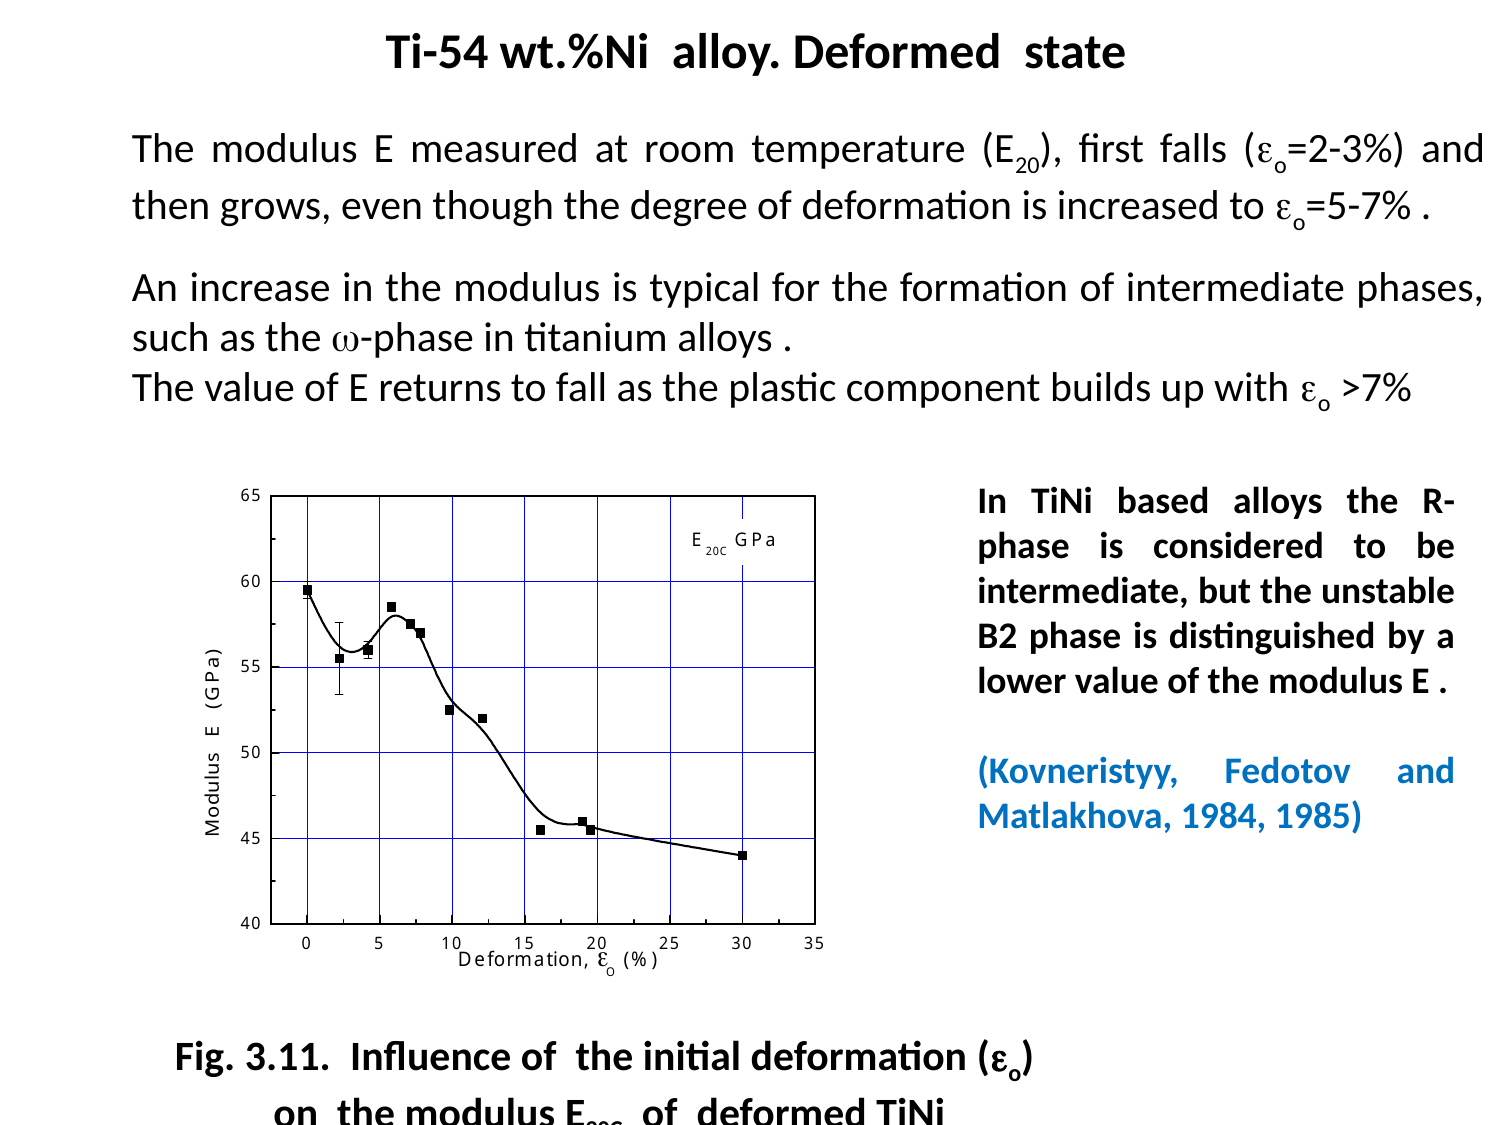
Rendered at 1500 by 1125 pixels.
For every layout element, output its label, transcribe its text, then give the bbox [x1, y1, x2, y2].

picture [135, 426, 934, 1024]
text_box Fig. 3.11. Influence of the initial deformation (o) on the modulus E20C of deformed TiNi [93, 1021, 1125, 1125]
text_box In TiNi based alloys the R-phase is considered to be intermediate, but the unstable B2 phase is distinguished by a lower value of the modulus E . (Kovneristyy, Fedotov and Matlakhova, 1984, 1985) [962, 469, 1471, 844]
text_box The modulus E measured at room temperature (E20), first falls (o=2-3%) and then grows, even though the degree of deformation is increased to o=5-7% . An increase in the modulus is typical for the formation of intermediate phases, such as the -phase in titanium alloys . The value of E returns to fall as the plastic component builds up with o >7% [117, 113, 1500, 424]
text_box Ti-54 wt.%Ni alloy. Deformed state [70, 11, 1454, 87]
